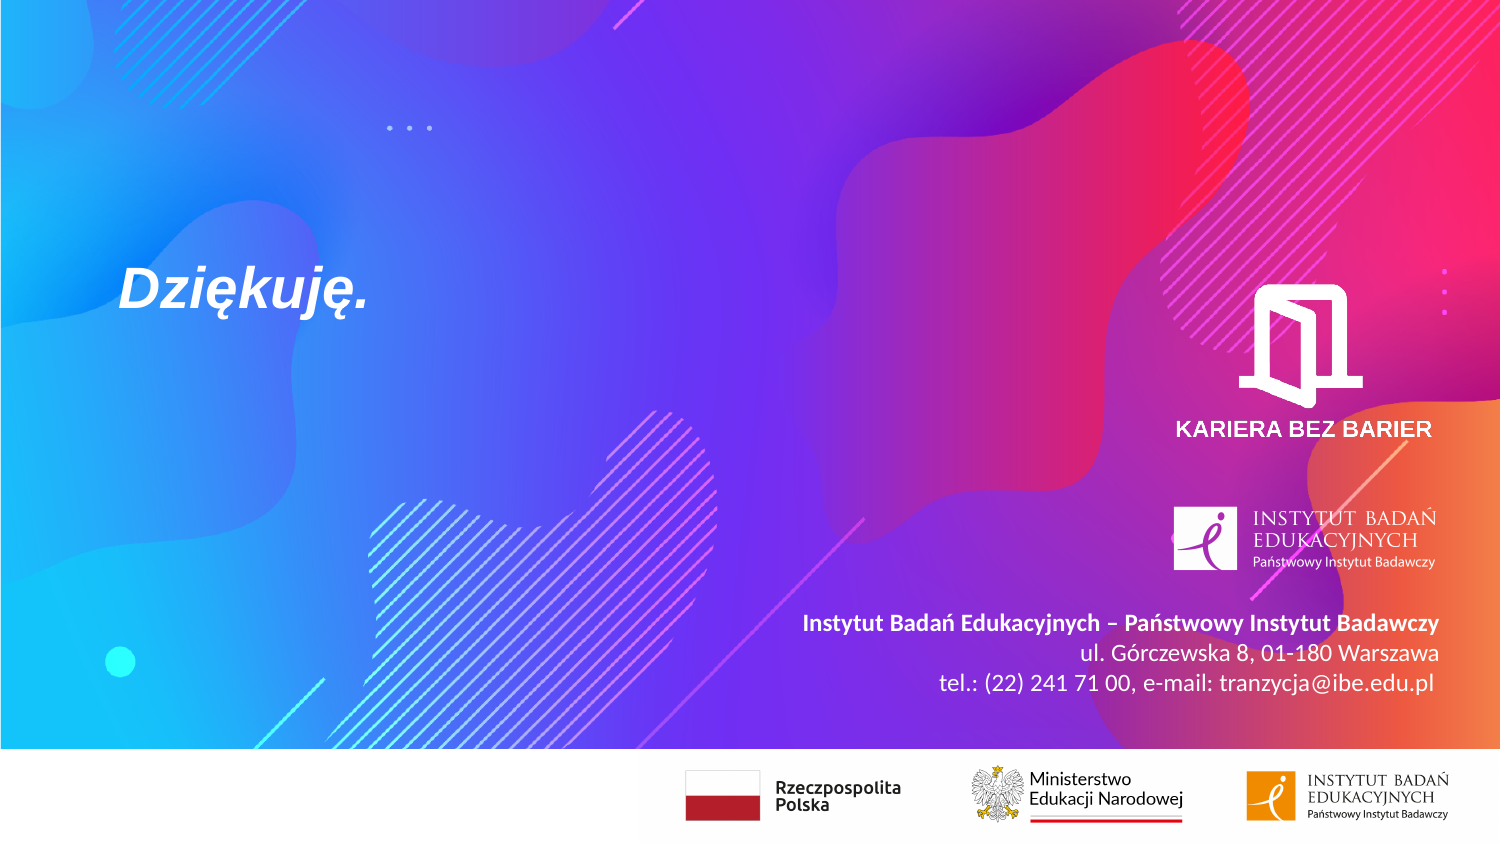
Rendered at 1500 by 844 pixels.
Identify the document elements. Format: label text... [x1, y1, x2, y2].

text_box Dziękuję. [86, 250, 1117, 329]
picture [2, 0, 1500, 844]
